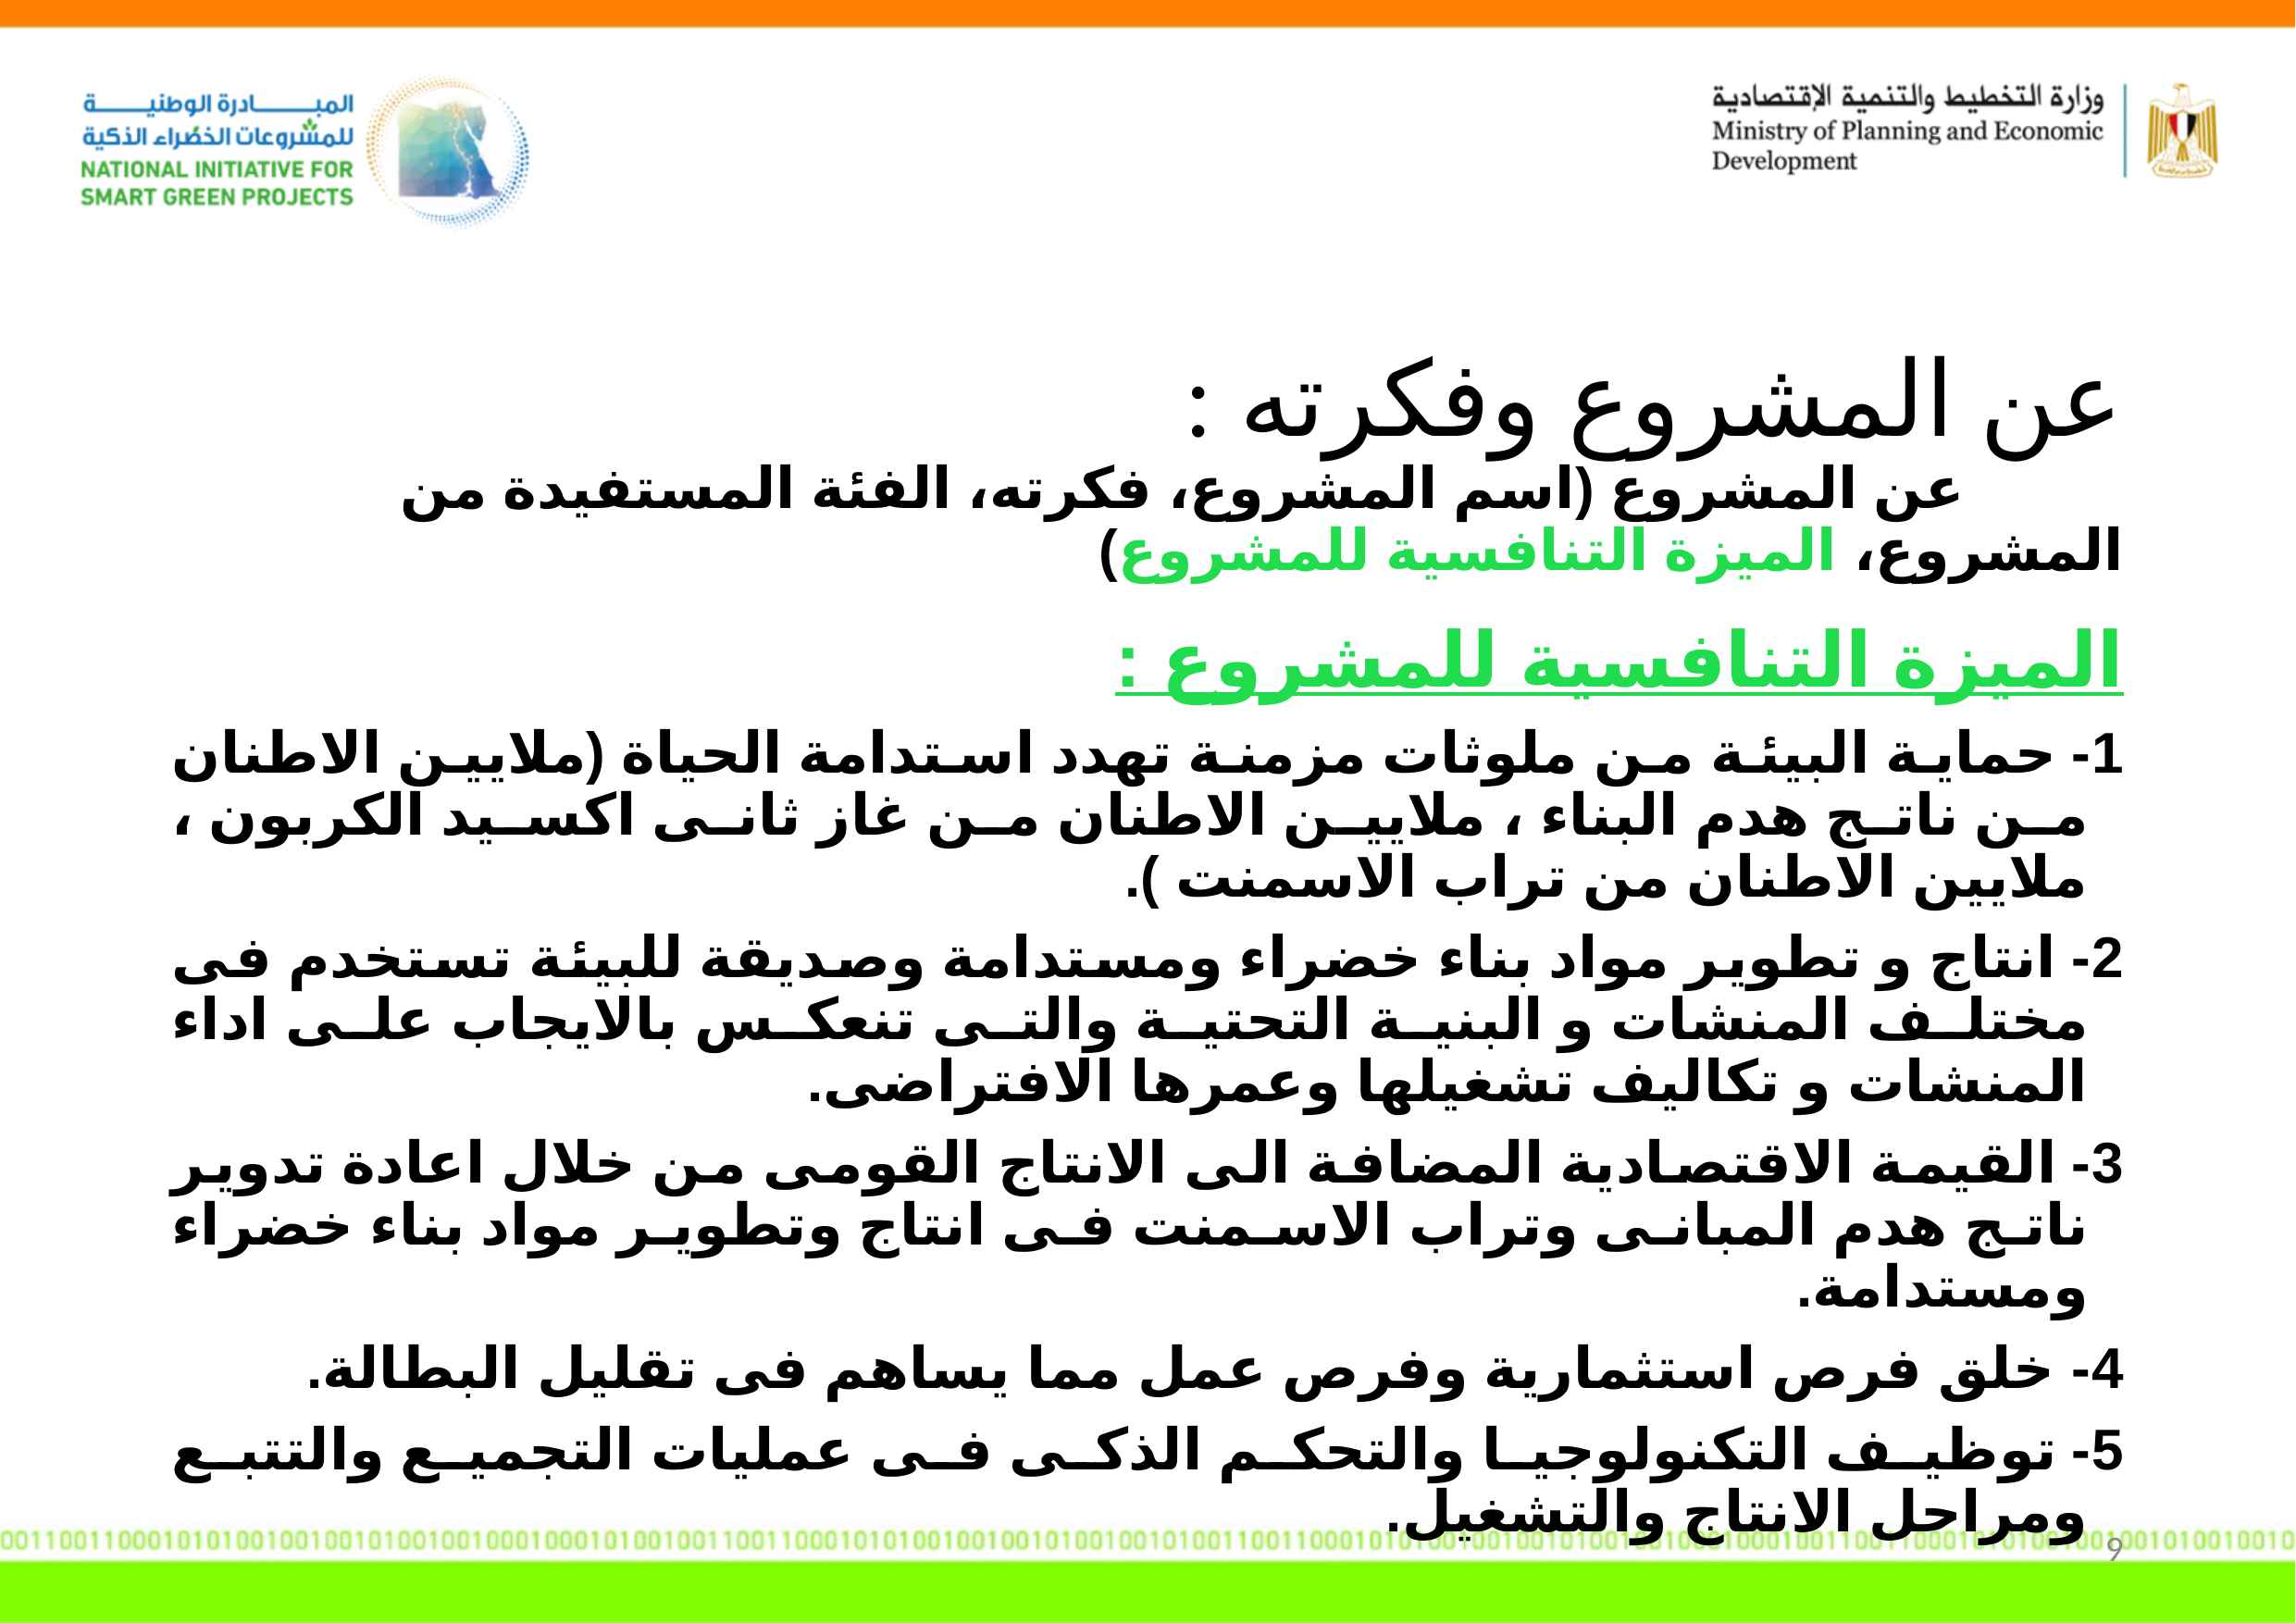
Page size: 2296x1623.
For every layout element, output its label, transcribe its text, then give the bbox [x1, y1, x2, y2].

text_box عن المشروع وفكرته : عن المشروع (اسم المشروع، فكرته، الفئة المستفيدة من المشروع، الميزة التنافسية للمشروع) [157, 339, 2138, 589]
text_box الميزة التنافسية للمشروع : 1- حماية البيئة من ملوثات مزمنة تهدد استدامة الحياة (ملايين الاطنان من ناتج هدم البناء ، ملايين الاطنان من غاز ثانى اكسيد الكربون ، ملايين الاطنان من تراب الاسمنت ). 2- انتاج و تطوير مواد بناء خضراء ومستدامة وصديقة للبيئة تستخدم فى مختلف المنشات و البنية التحتية والتى تنعكس بالايجاب على اداء المنشات و تكاليف تشغيلها وعمرها الافتراضى. 3- القيمة الاقتصادية المضافة الى الانتاج القومى من خلال اعادة تدوير ناتج هدم المبانى وتراب الاسمنت فى انتاج وتطوير مواد بناء خضراء ومستدامة. 4- خلق فرص استثمارية وفرص عمل مما يساهم فى تقليل البطالة. 5- توظيف التكنولوجيا والتحكم الذكى فى عمليات التجميع والتتبع ومراحل الانتاج والتشغيل. [157, 614, 2138, 1434]
picture [0, 0, 2296, 1623]
slide_number 9 [1620, 1504, 2138, 1591]
